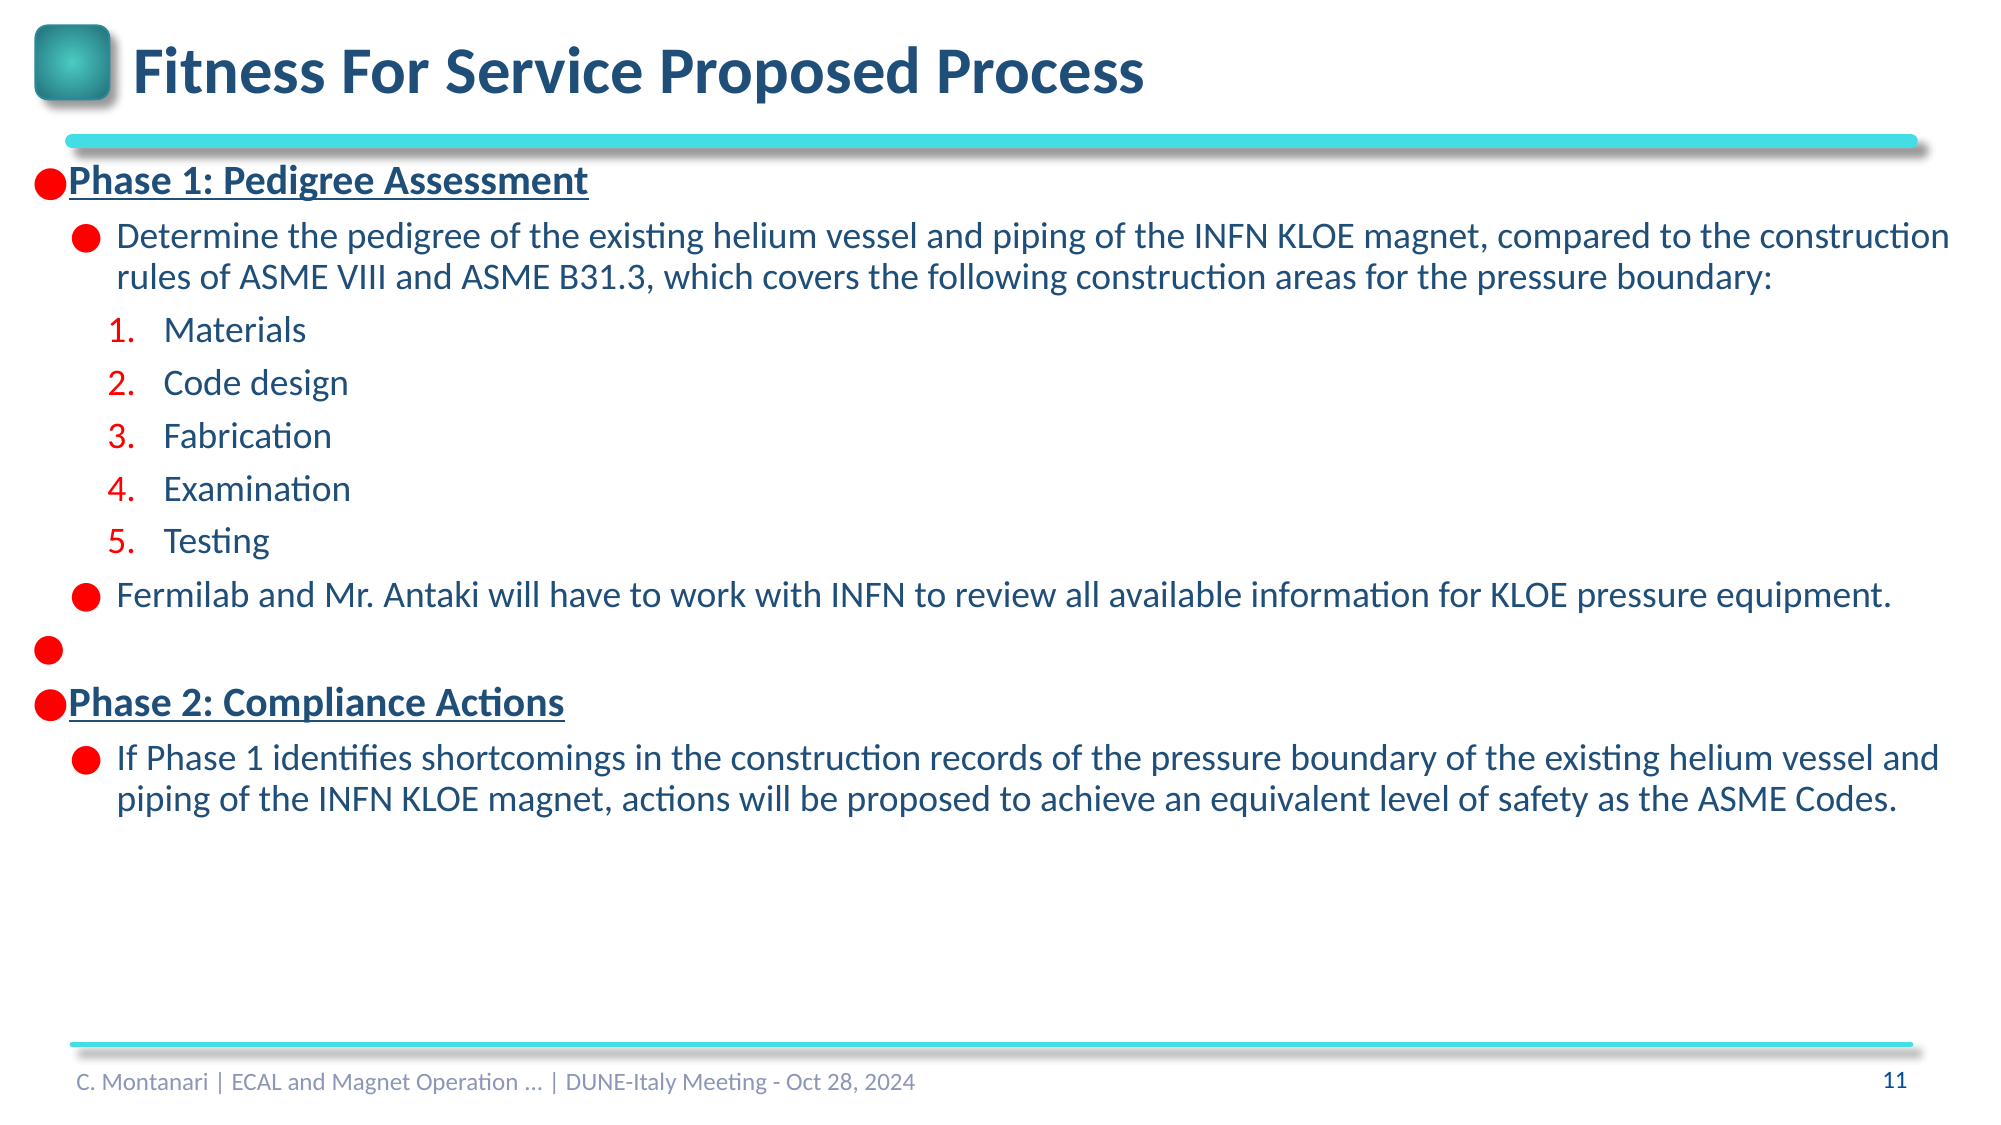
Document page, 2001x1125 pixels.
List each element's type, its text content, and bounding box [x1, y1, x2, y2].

title Fitness For Service Proposed Process [118, 31, 2000, 113]
footer C. Montanari | ECAL and Magnet Operation ... | DUNE-Italy Meeting - Oct 28, 2024 [76, 1066, 1425, 1105]
text_box Phase 1: Pedigree Assessment Determine the pedigree of the existing helium vessel and piping of the INFN KLOE magnet, compared to the construction rules of ASME VIII and ASME B31.3, which covers the following construction areas for the pressure boundary: Materials Code design Fabrication Examination Testing Fermilab and Mr. Antaki will have to work with INFN to review all available information for KLOE pressure equipment. Phase 2: Compliance Actions If Phase 1 identifies shortcomings in the construction records of the pressure boundary of the existing helium vessel and piping of the INFN KLOE magnet, actions will be proposed to achieve an equivalent level of safety as the ASME Codes. [32, 158, 1976, 1066]
